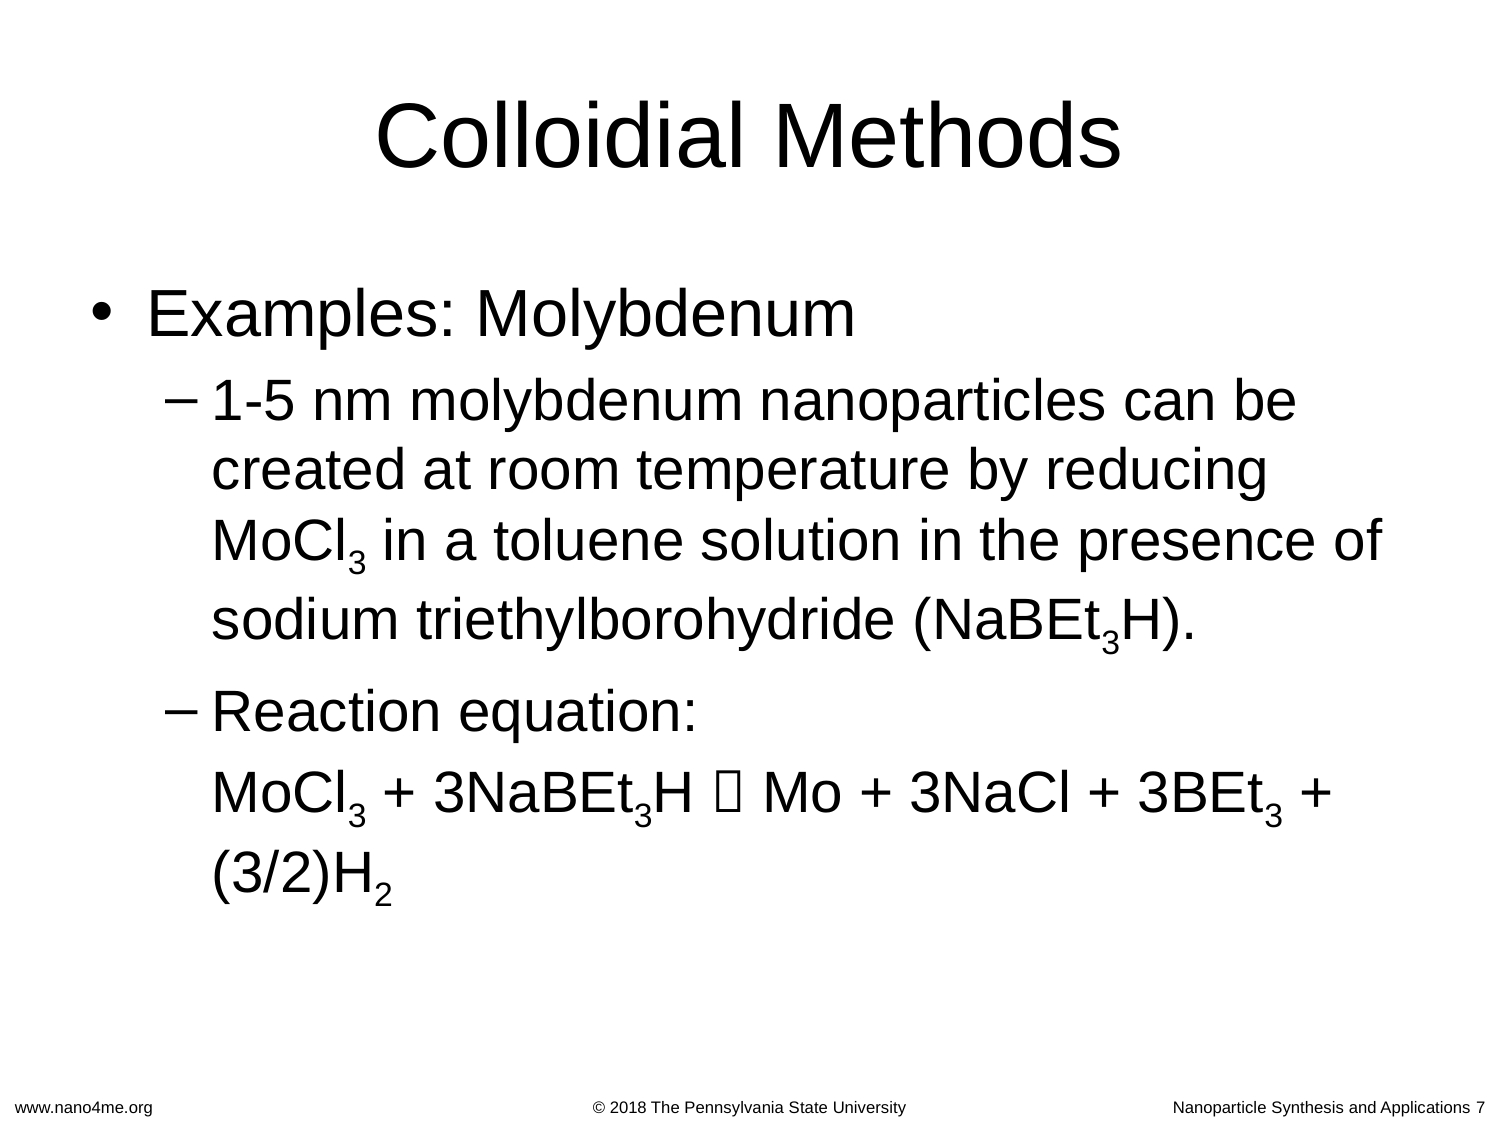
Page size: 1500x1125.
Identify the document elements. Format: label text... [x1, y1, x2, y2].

list Examples: Molybdenum 1-5 nm molybdenum nanoparticles can be created at room temperature by reducing MoCl3 in a toluene solution in the presence of sodium triethylborohydride (NaBEt3H). Reaction equation: MoCl3 + 3NaBEt3H  Mo + 3NaCl + 3BEt3 + (3/2)H2 [75, 262, 1425, 1005]
title Colloidial Methods [75, 37, 1425, 225]
